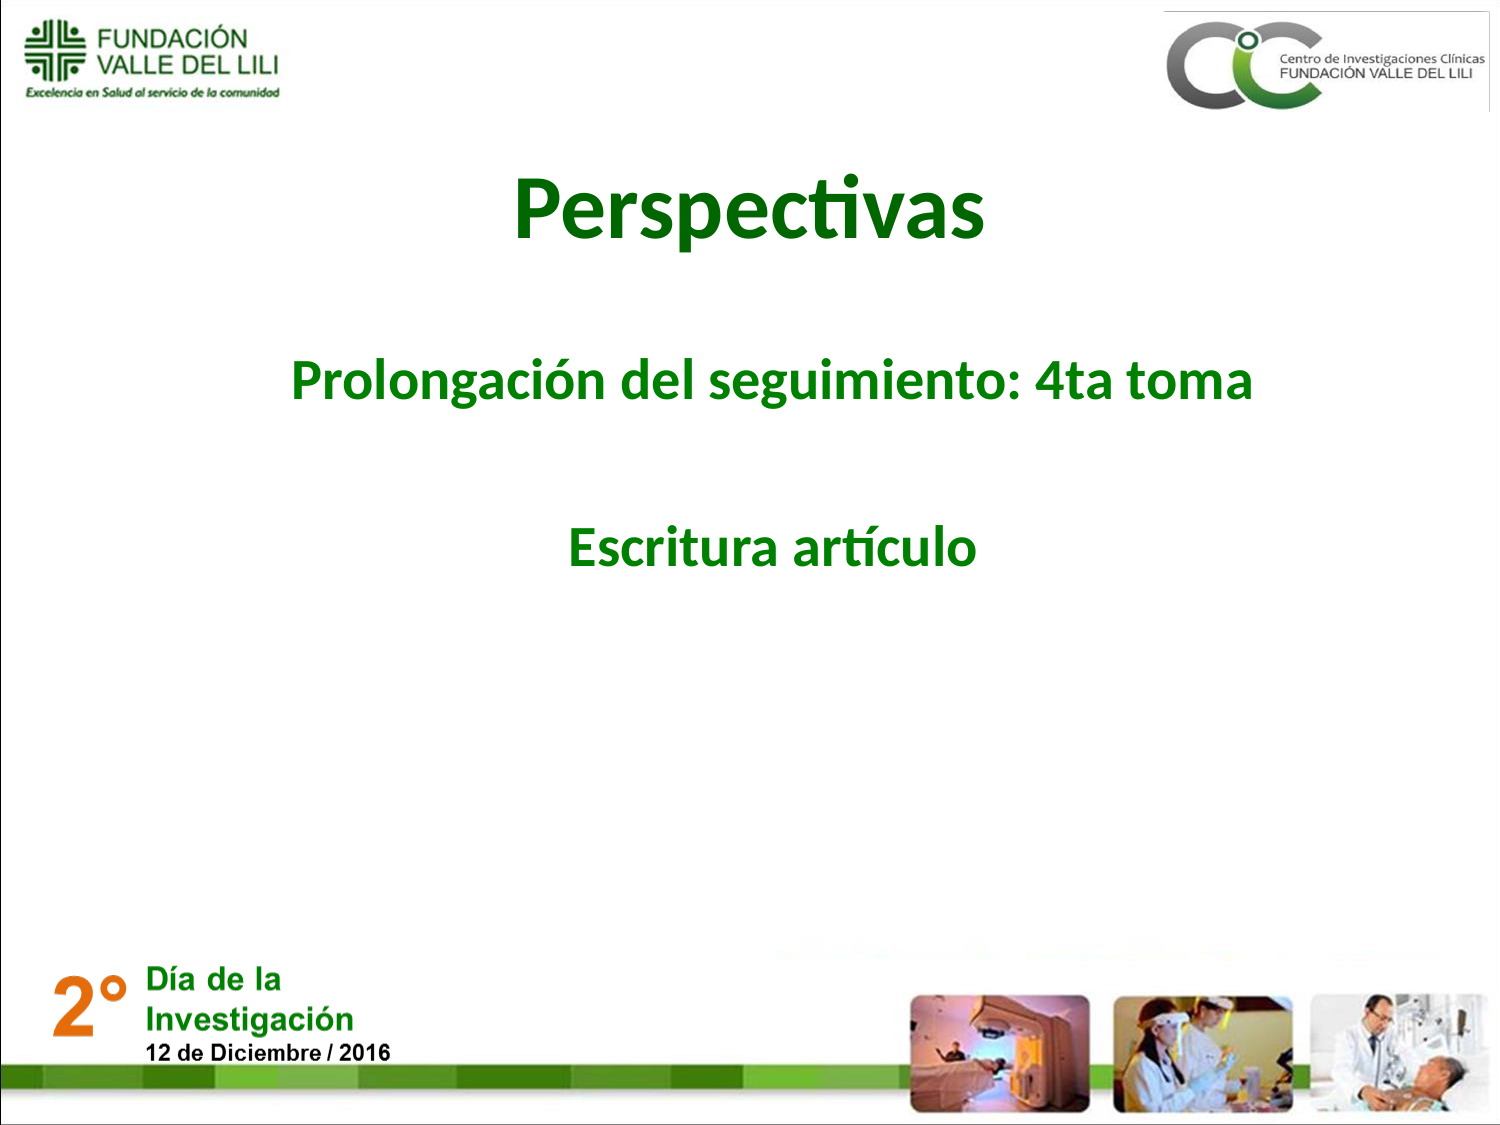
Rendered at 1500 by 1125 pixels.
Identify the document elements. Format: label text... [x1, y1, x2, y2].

title Perspectivas [76, 113, 1424, 291]
list Prolongación del seguimiento: 4ta toma Escritura artículo [81, 326, 1432, 946]
picture [0, 0, 1500, 1125]
